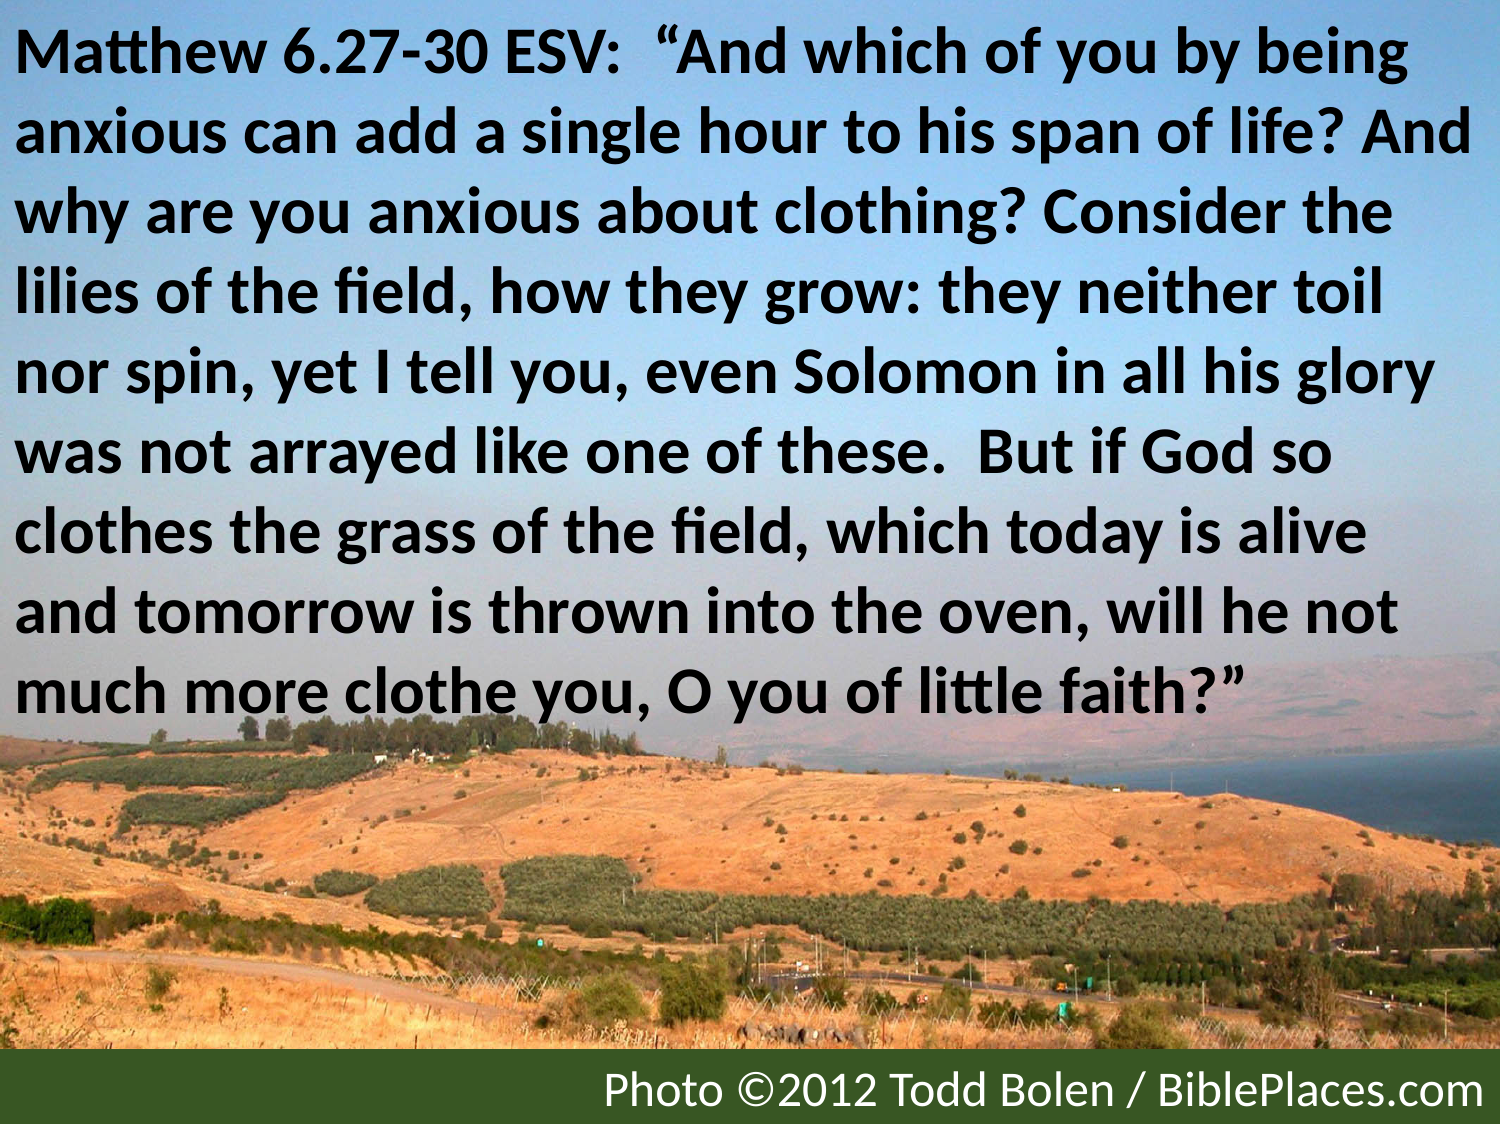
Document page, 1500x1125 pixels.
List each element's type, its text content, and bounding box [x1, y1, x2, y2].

text_box Photo ©2012 Todd Bolen / BiblePlaces.com [0, 1050, 1500, 1124]
picture [0, 0, 1500, 1050]
